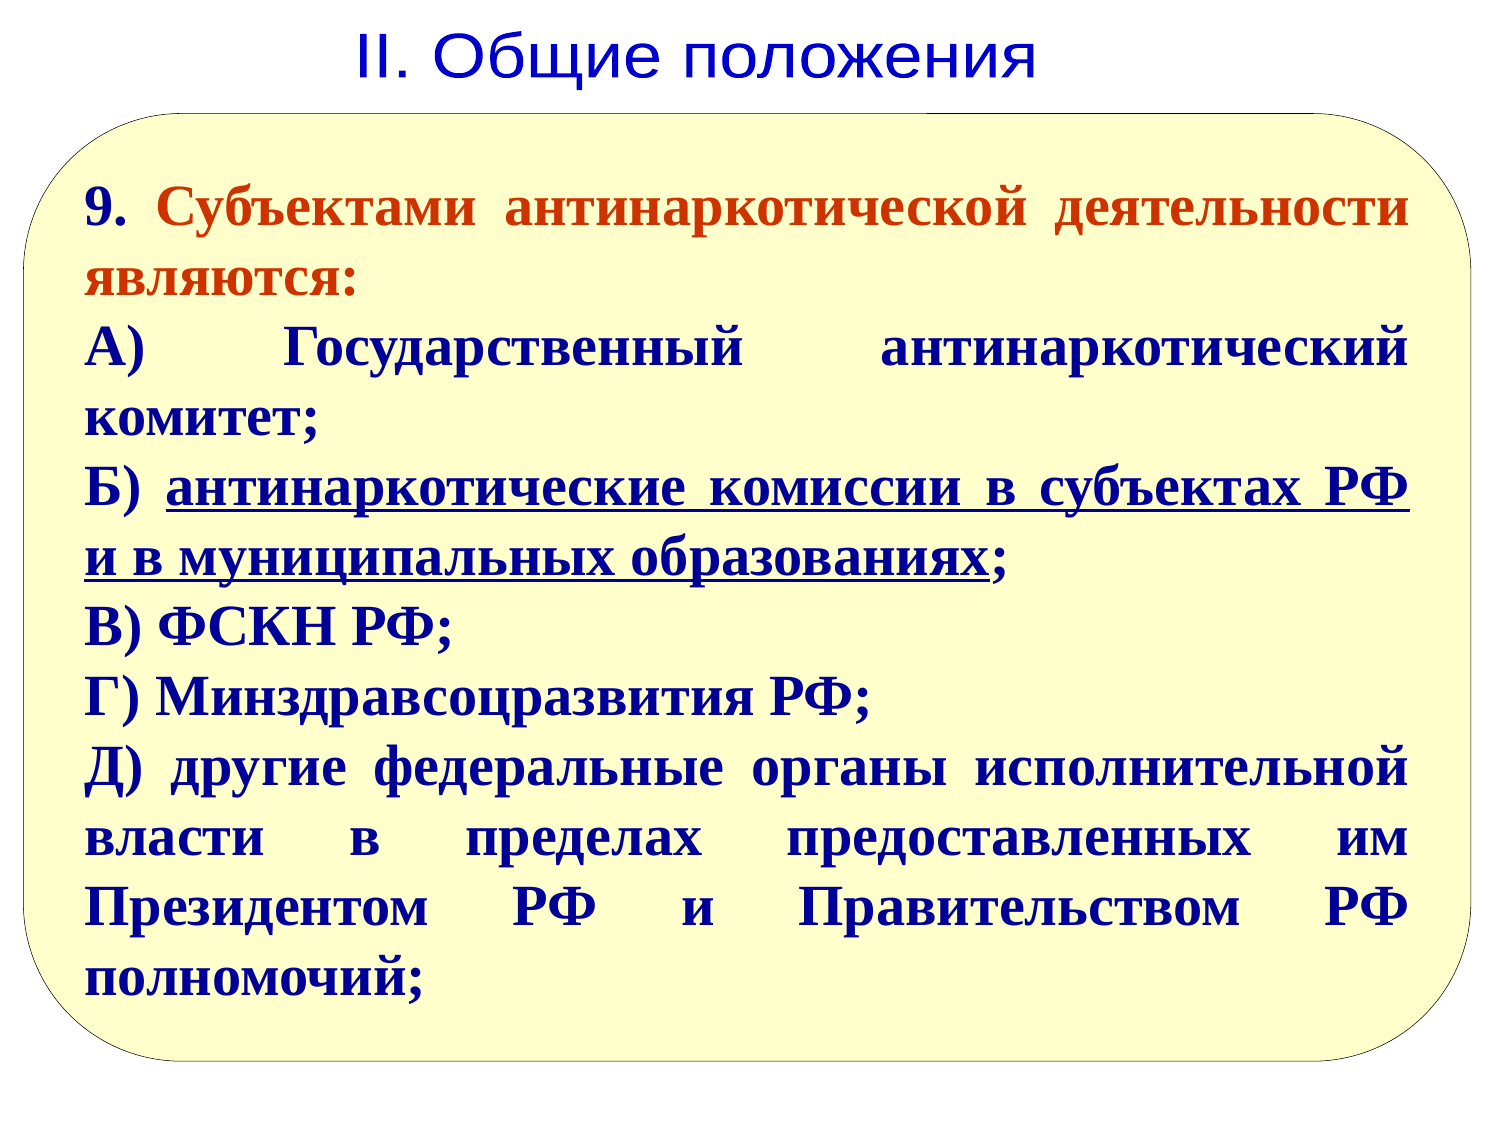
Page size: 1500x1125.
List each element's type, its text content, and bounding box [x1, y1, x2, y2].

text_box 9. Субъектами антинаркотической деятельности являются: А) Государственный антинаркотический комитет; Б) антинаркотические комиссии в субъектах РФ и в муниципальных образованиях; В) ФСКН РФ; Г) Минздравсоцразвития РФ; Д) другие федеральные органы исполнительной власти в пределах предоставленных им Президентом РФ и Правительством РФ полномочий; [23, 113, 1471, 1062]
